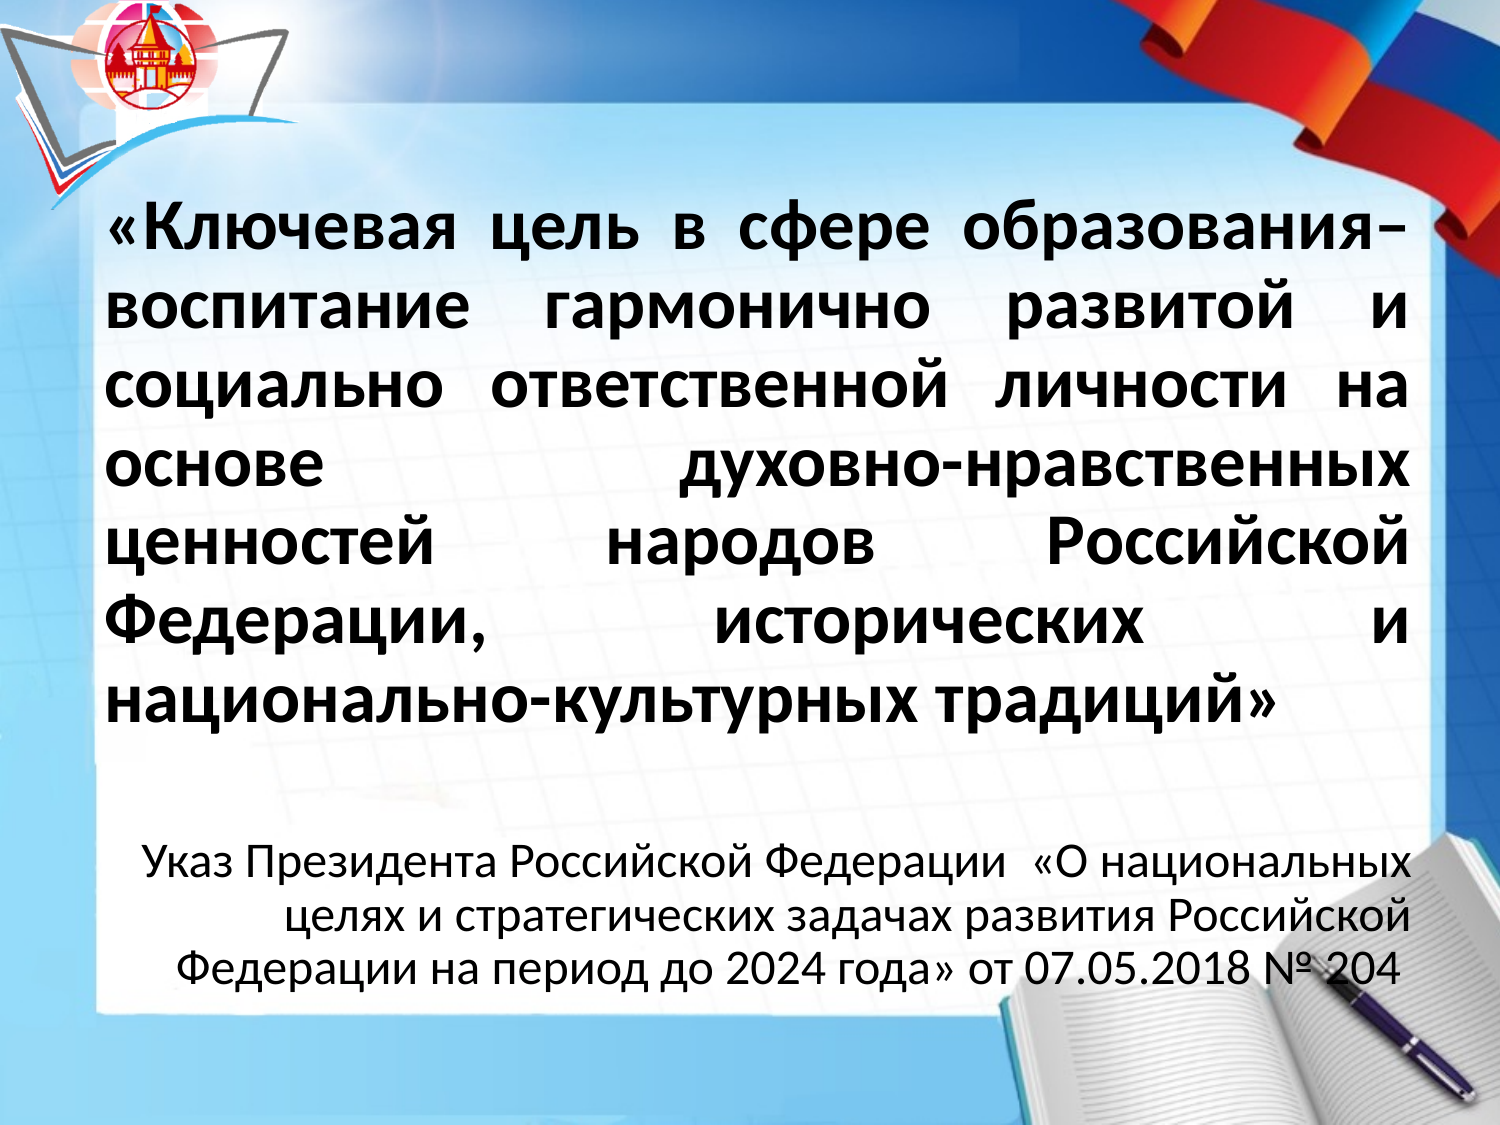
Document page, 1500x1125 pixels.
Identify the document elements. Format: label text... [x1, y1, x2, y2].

list «Ключевая цель в сфере образования– воспитание гармонично развитой и социально ответственной личности на основе духовно-нравственных ценностей народов Российской Федерации, исторических и национально-культурных традиций» Указ Президента Российской Федерации «О национальных целях и стратегических задачах развития Российской Федерации на период до 2024 года» от 07.05.2018 № 204 [89, 179, 1428, 1006]
picture [0, 0, 1500, 1125]
